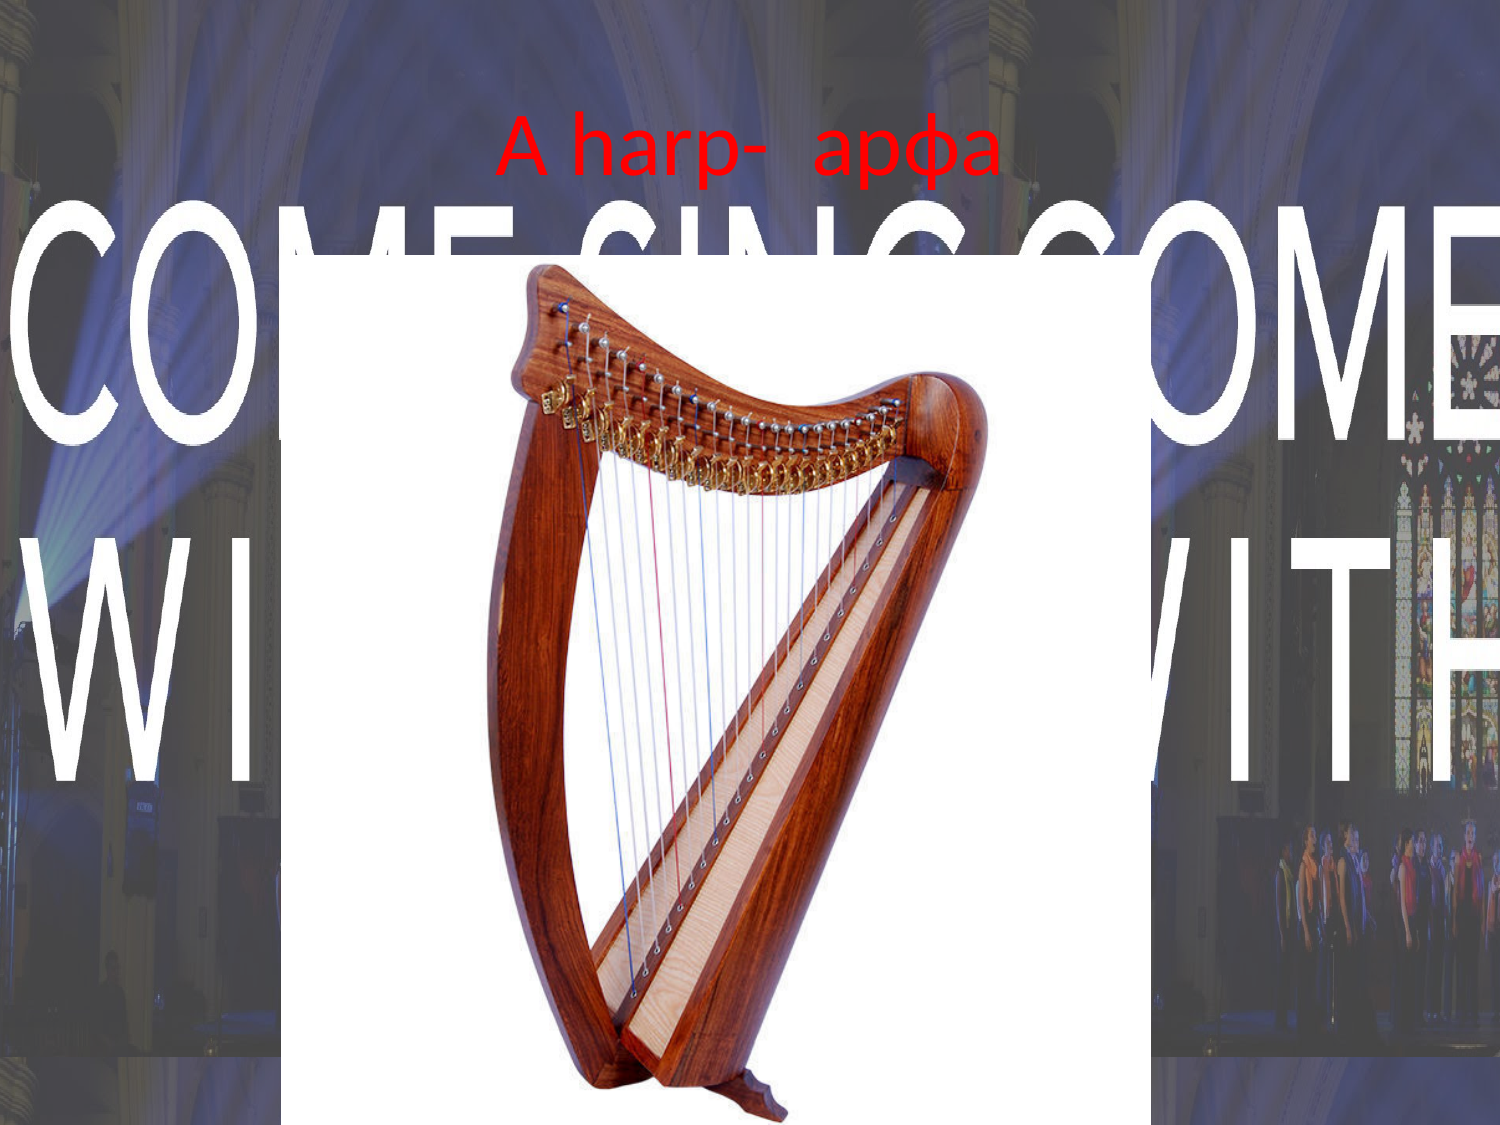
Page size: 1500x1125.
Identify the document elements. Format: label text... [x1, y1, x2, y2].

title A harp- арфа [75, 45, 1425, 233]
picture [280, 255, 1151, 1125]
